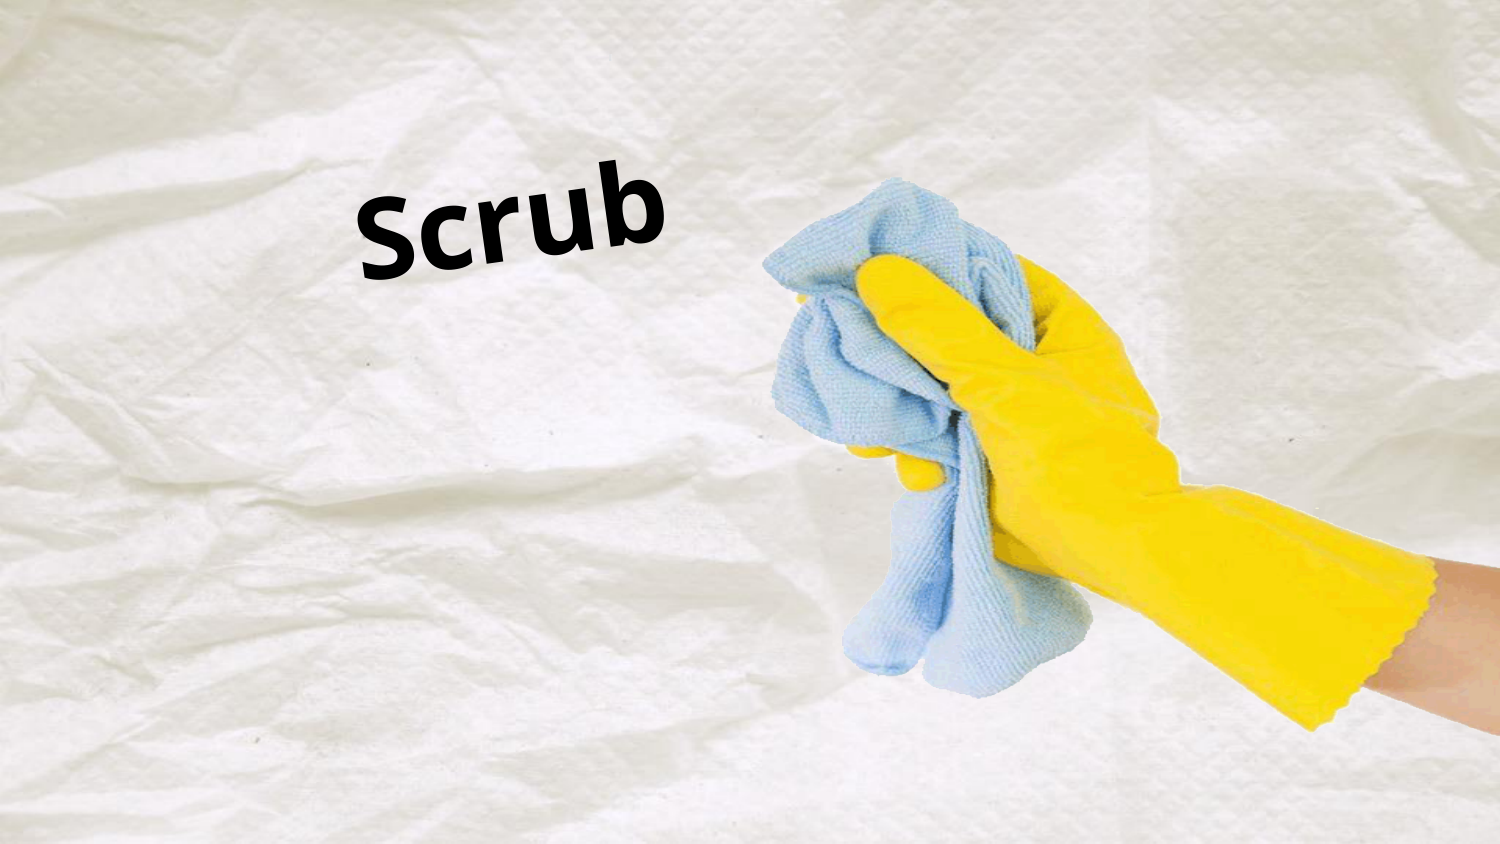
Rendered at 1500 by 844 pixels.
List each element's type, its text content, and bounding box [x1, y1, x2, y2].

picture [0, 0, 1500, 844]
text_box Scrub [328, 126, 604, 314]
